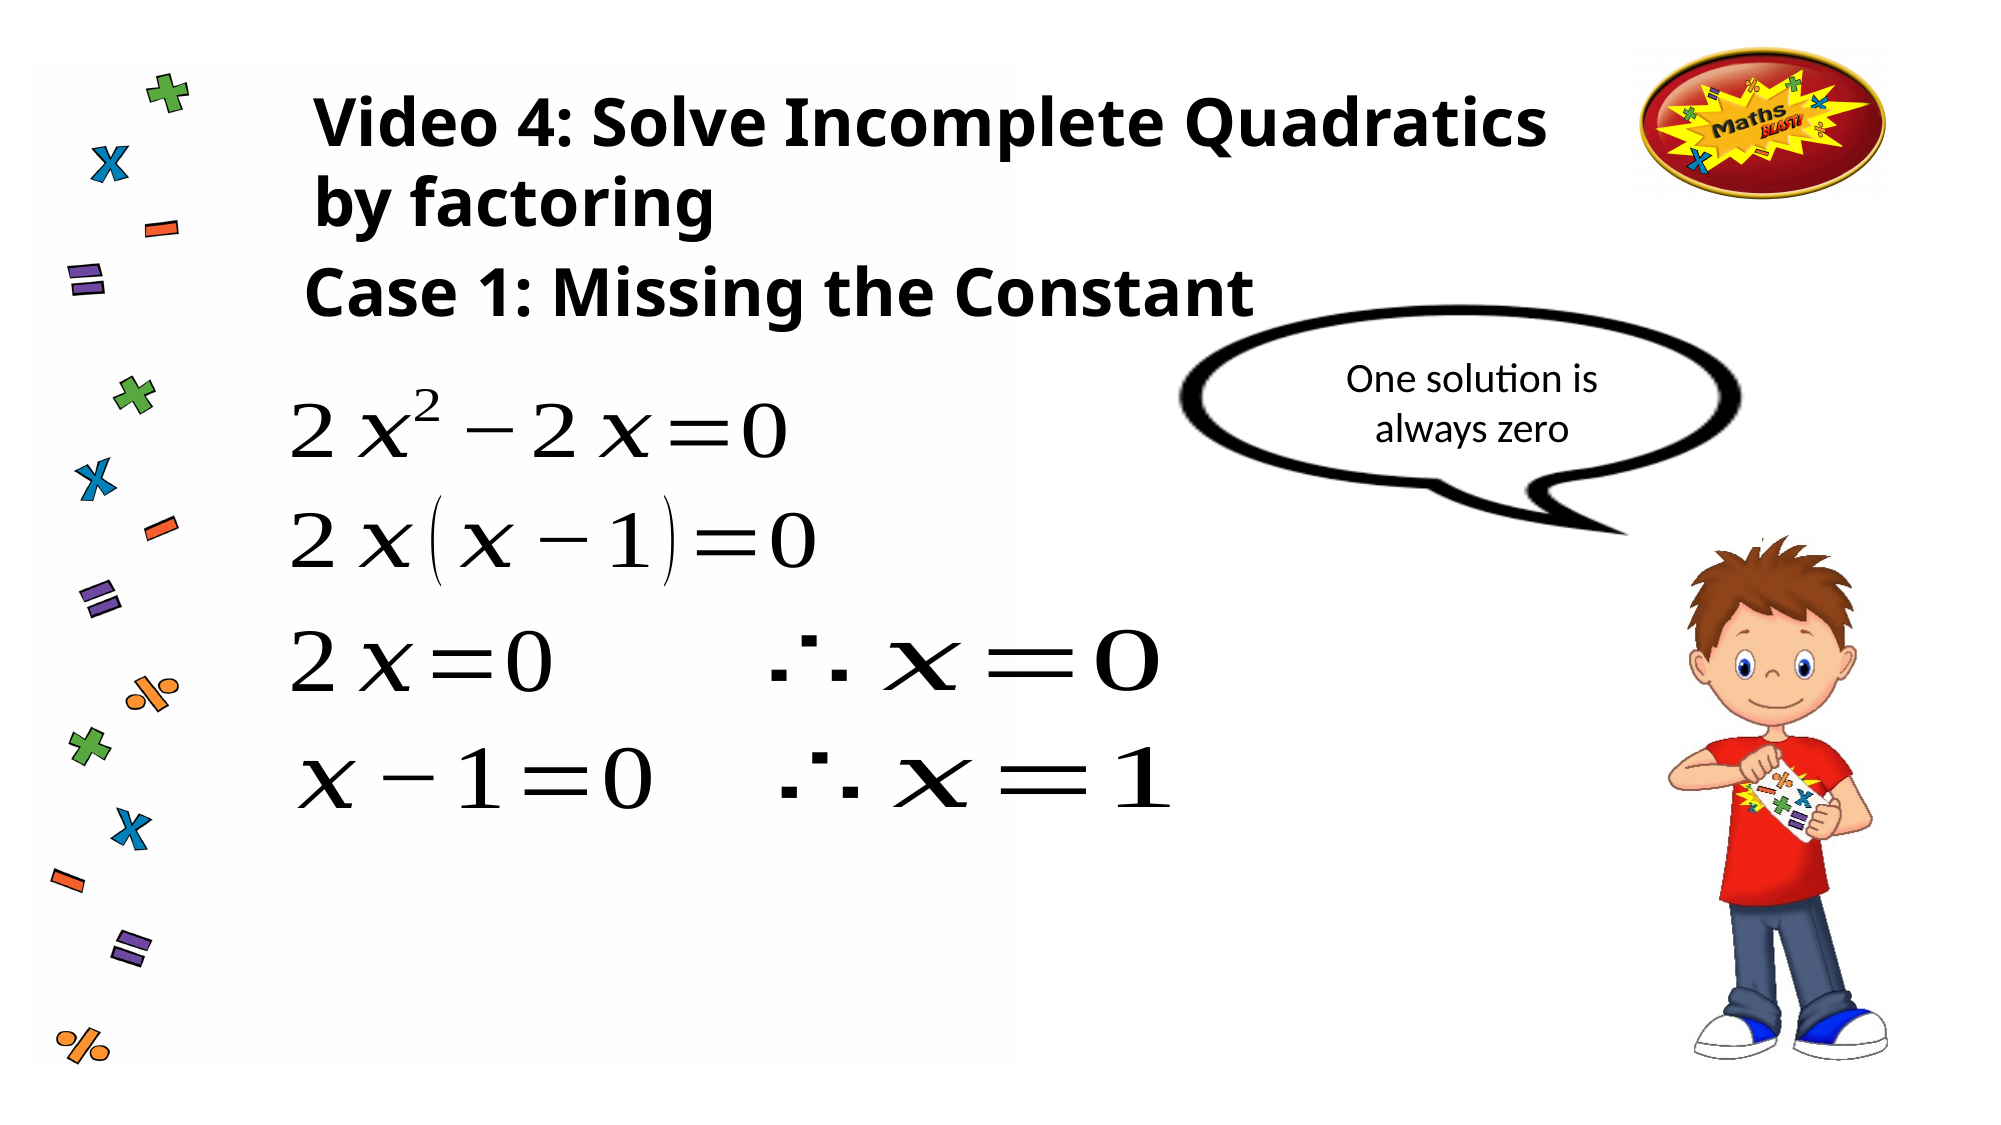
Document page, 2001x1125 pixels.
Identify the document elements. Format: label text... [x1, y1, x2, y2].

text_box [1157, 284, 1761, 547]
picture [31, 58, 1022, 1067]
text_box Video 4: Solve Incomplete Quadratics by factoring [1022, 72, 1628, 284]
picture [1627, 44, 1895, 202]
picture [1627, 284, 1965, 1081]
text_box Case 1: Missing the Constant [1022, 242, 1618, 457]
